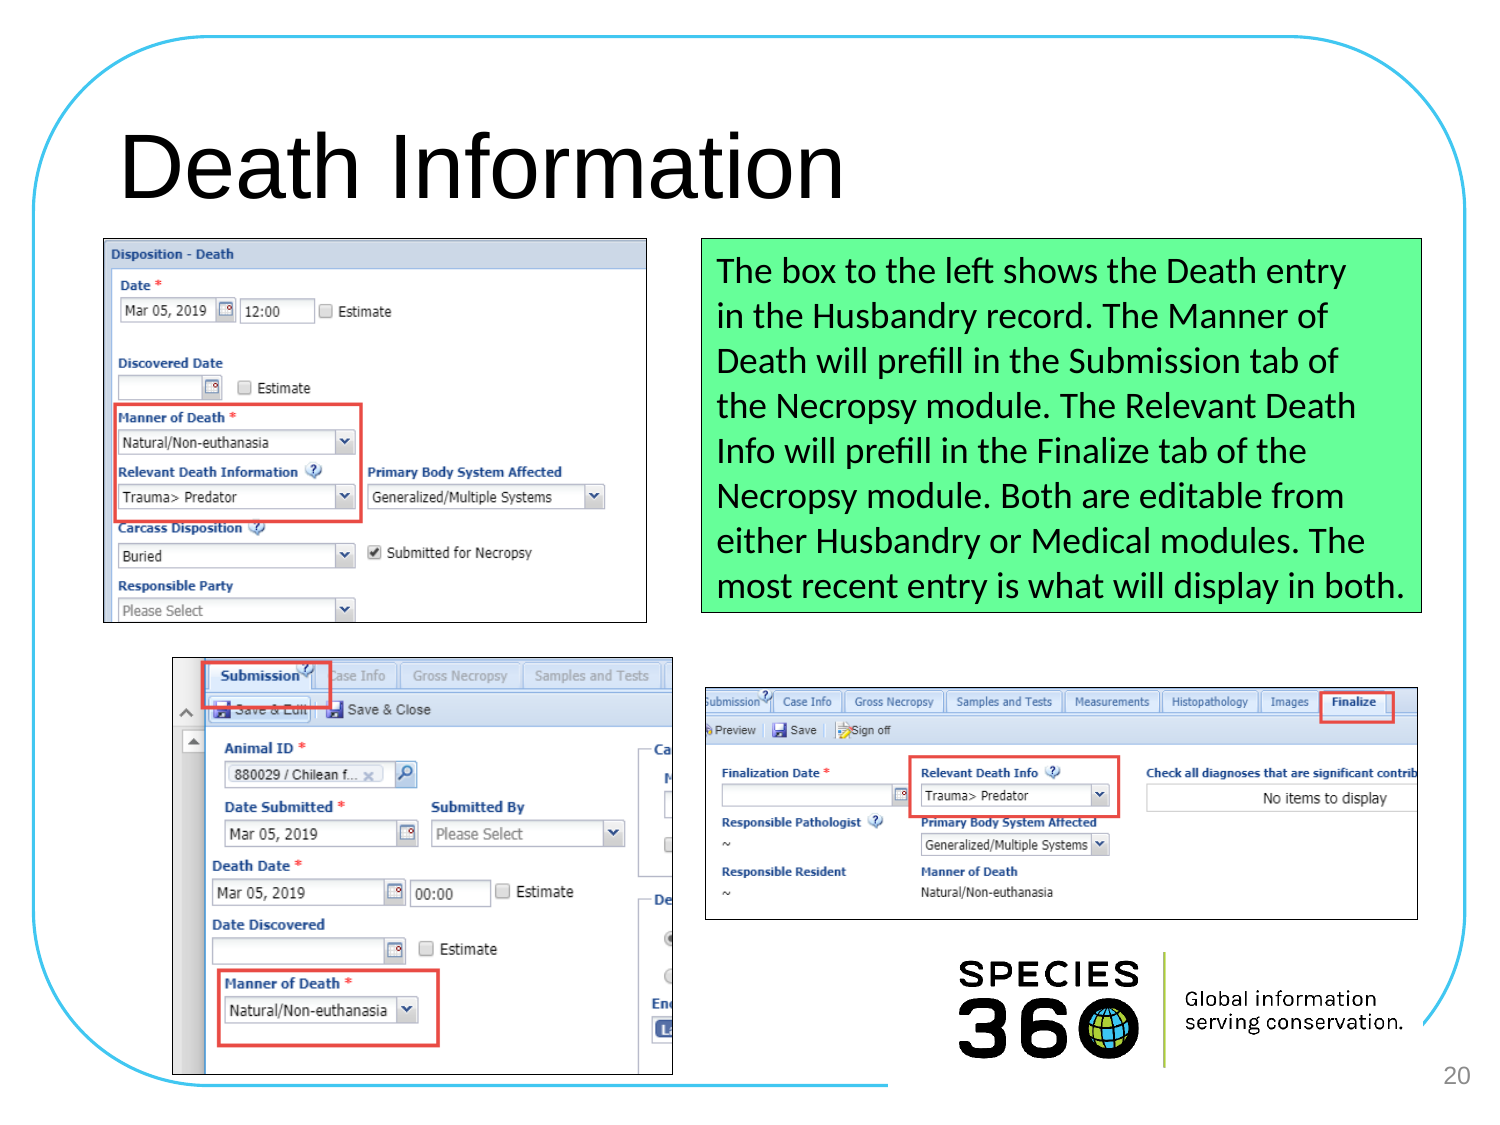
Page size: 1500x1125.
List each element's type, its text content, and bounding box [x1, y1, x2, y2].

title Death Information [103, 59, 1397, 278]
picture [705, 687, 1418, 920]
picture [103, 238, 647, 623]
text_box The box to the left shows the Death entry in the Husbandry record. The Manner of Death will prefill in the Submission tab of the Necropsy module. The Relevant Death Info will prefill in the Finalize tab of the Necropsy module. Both are editable from either Husbandry or Medical modules. The most recent entry is what will display in both. [701, 238, 1422, 613]
picture [172, 657, 673, 1075]
slide_number 20 [1148, 1044, 1487, 1105]
picture [954, 944, 1407, 1075]
